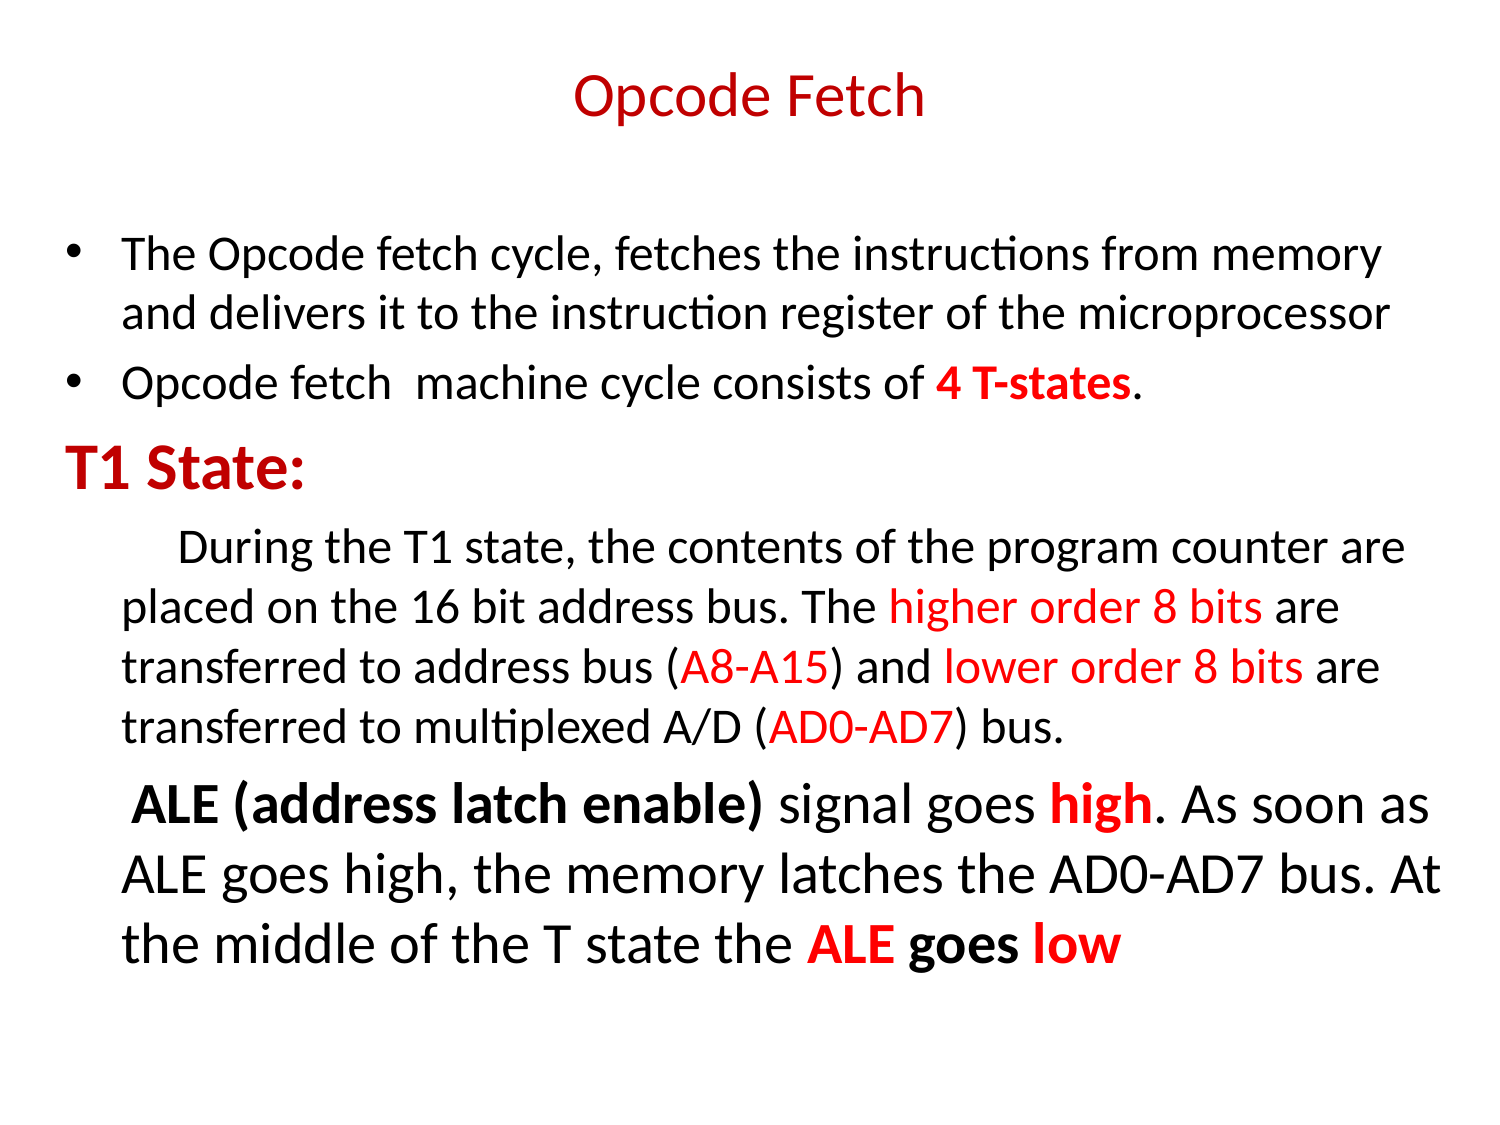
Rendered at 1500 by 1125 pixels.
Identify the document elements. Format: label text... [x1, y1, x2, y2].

list The Opcode fetch cycle, fetches the instructions from memory and delivers it to the instruction register of the microprocessor Opcode fetch machine cycle consists of 4 T-states. T1 State: During the T1 state, the contents of the program counter are placed on the 16 bit address bus. The higher order 8 bits are transferred to address bus (A8-A15) and lower order 8 bits are transferred to multiplexed A/D (AD0-AD7) bus. ALE (address latch enable) signal goes high. As soon as ALE goes high, the memory latches the AD0-AD7 bus. At the middle of the T state the ALE goes low [50, 212, 1463, 1005]
title Opcode Fetch [75, 45, 1425, 138]
